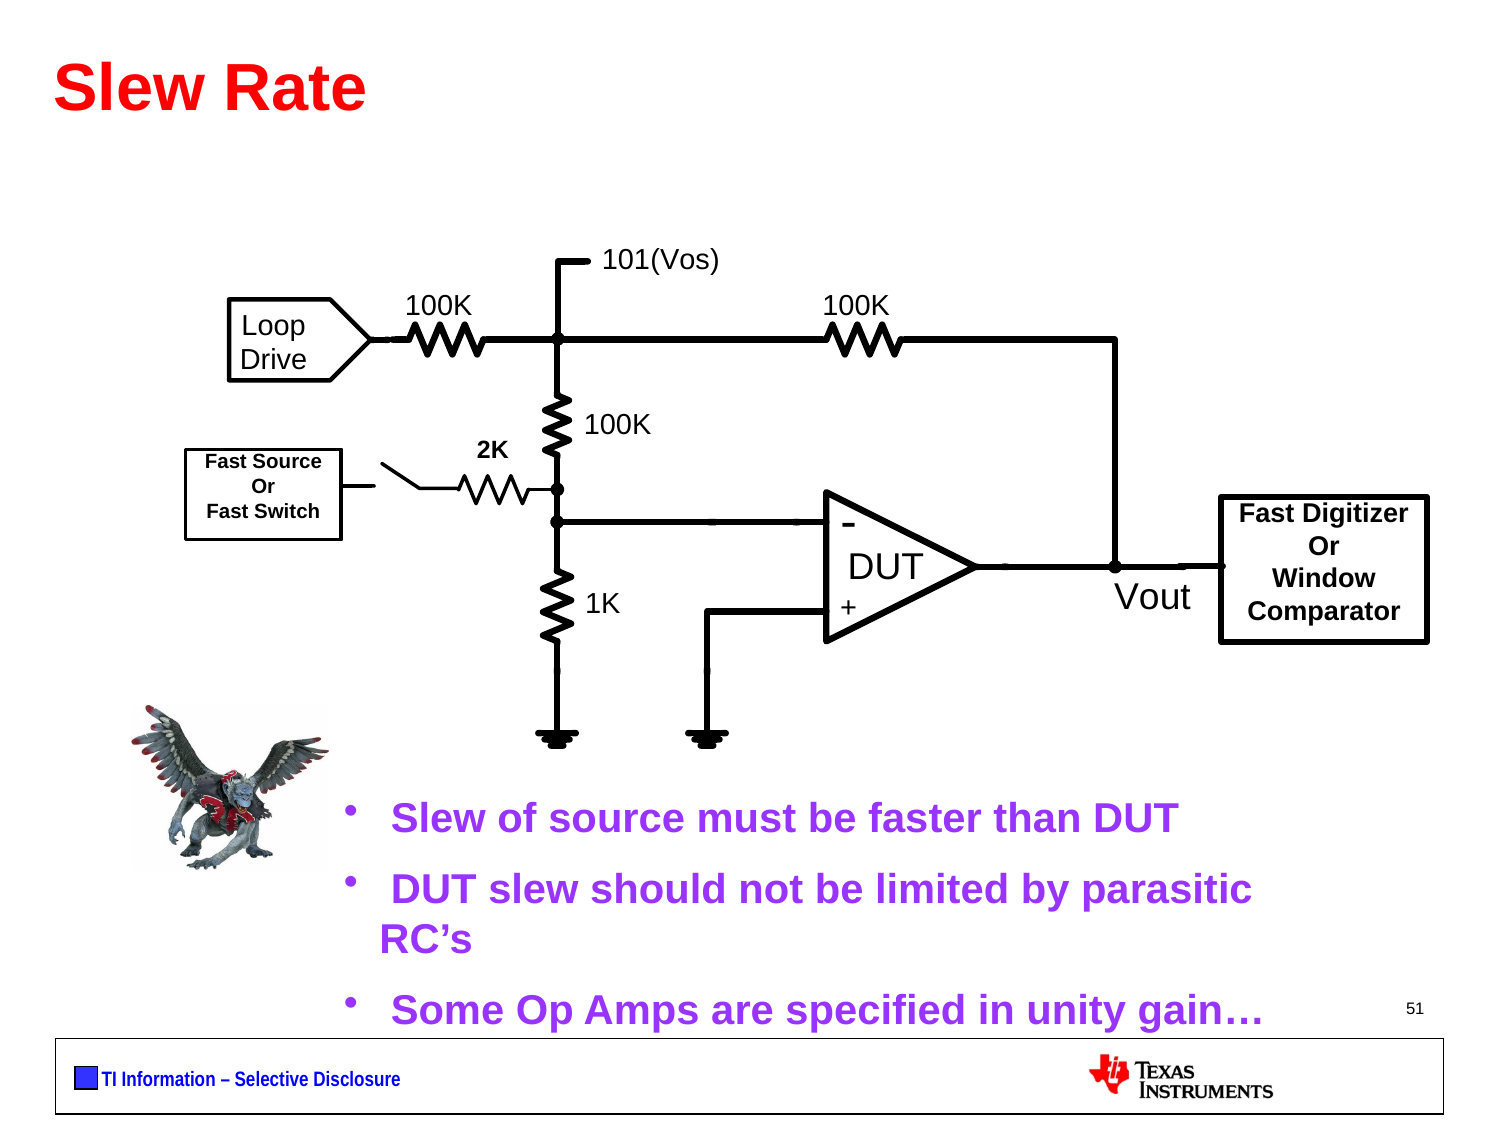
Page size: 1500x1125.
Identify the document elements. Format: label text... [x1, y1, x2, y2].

picture [1087, 1052, 1274, 1099]
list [1055, 357, 1500, 846]
picture [130, 705, 329, 871]
title Slew Rate [37, 23, 1426, 158]
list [182, 445, 558, 543]
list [131, 229, 1268, 755]
slide_number 51 [1089, 990, 1440, 1025]
text_box Slew of source must be faster than DUT DUT slew should not be limited by parasitic RC’s Some Op Amps are specified in unity gain… [329, 783, 1357, 1040]
